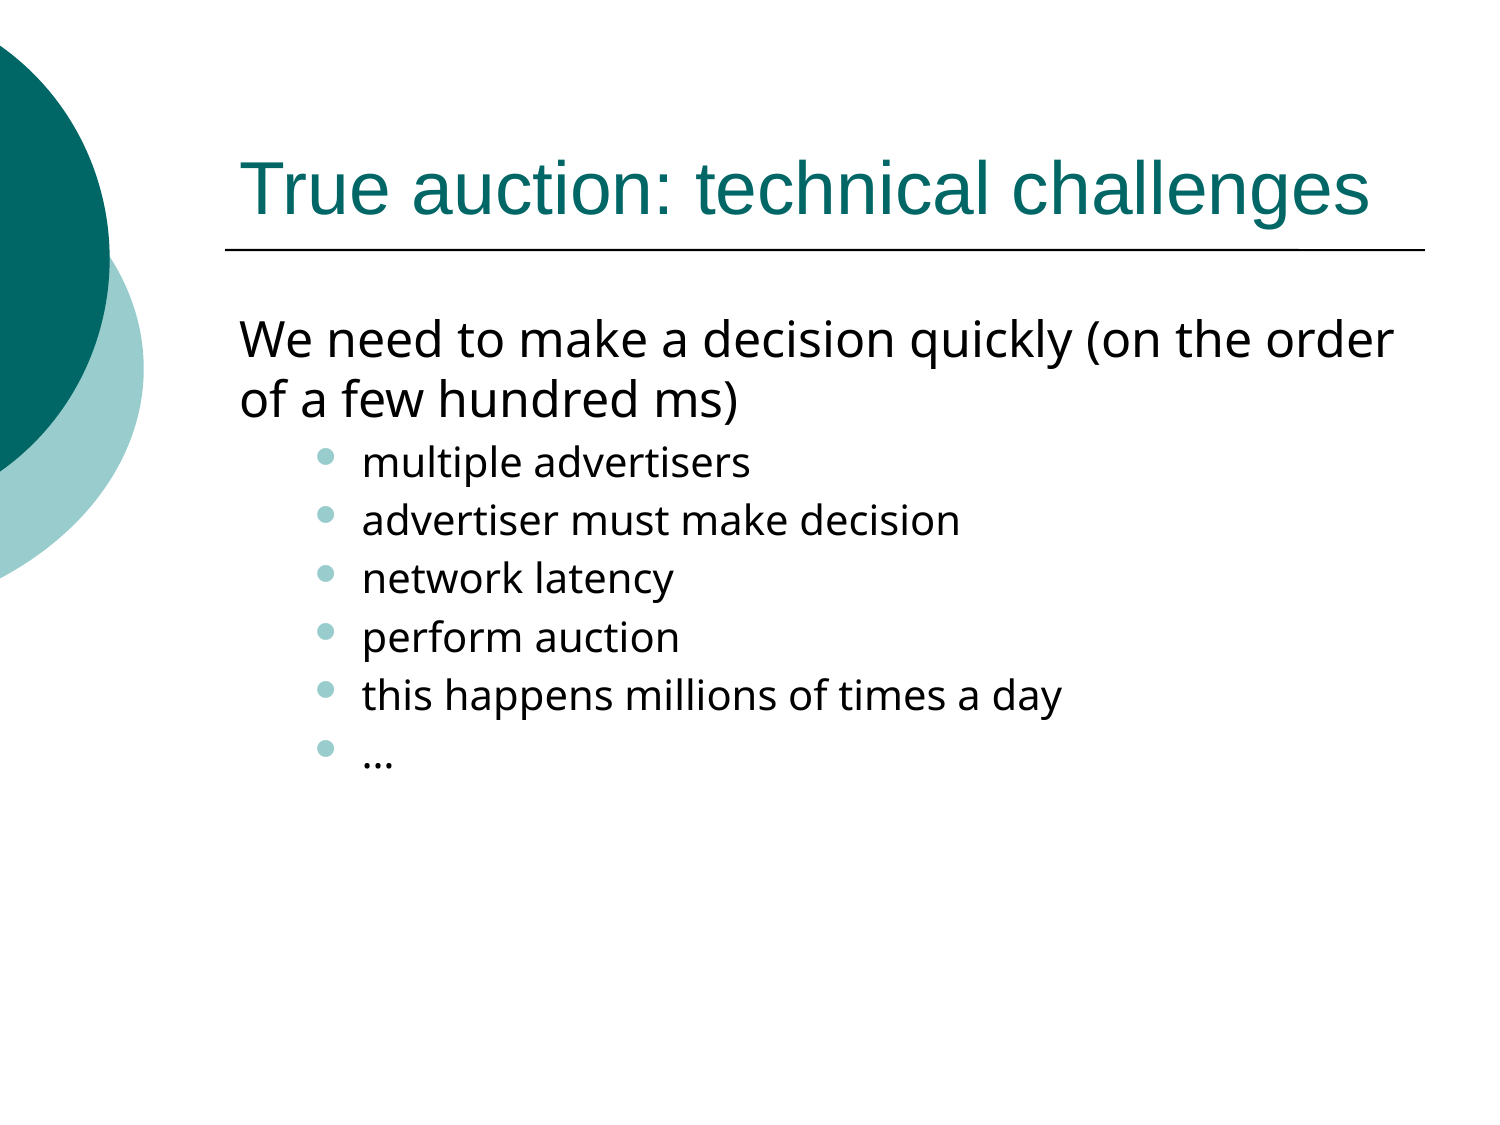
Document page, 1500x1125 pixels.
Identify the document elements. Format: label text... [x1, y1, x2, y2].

list We need to make a decision quickly (on the order of a few hundred ms) multiple advertisers advertiser must make decision network latency perform auction this happens millions of times a day … [224, 299, 1425, 975]
title True auction: technical challenges [224, 49, 1425, 238]
